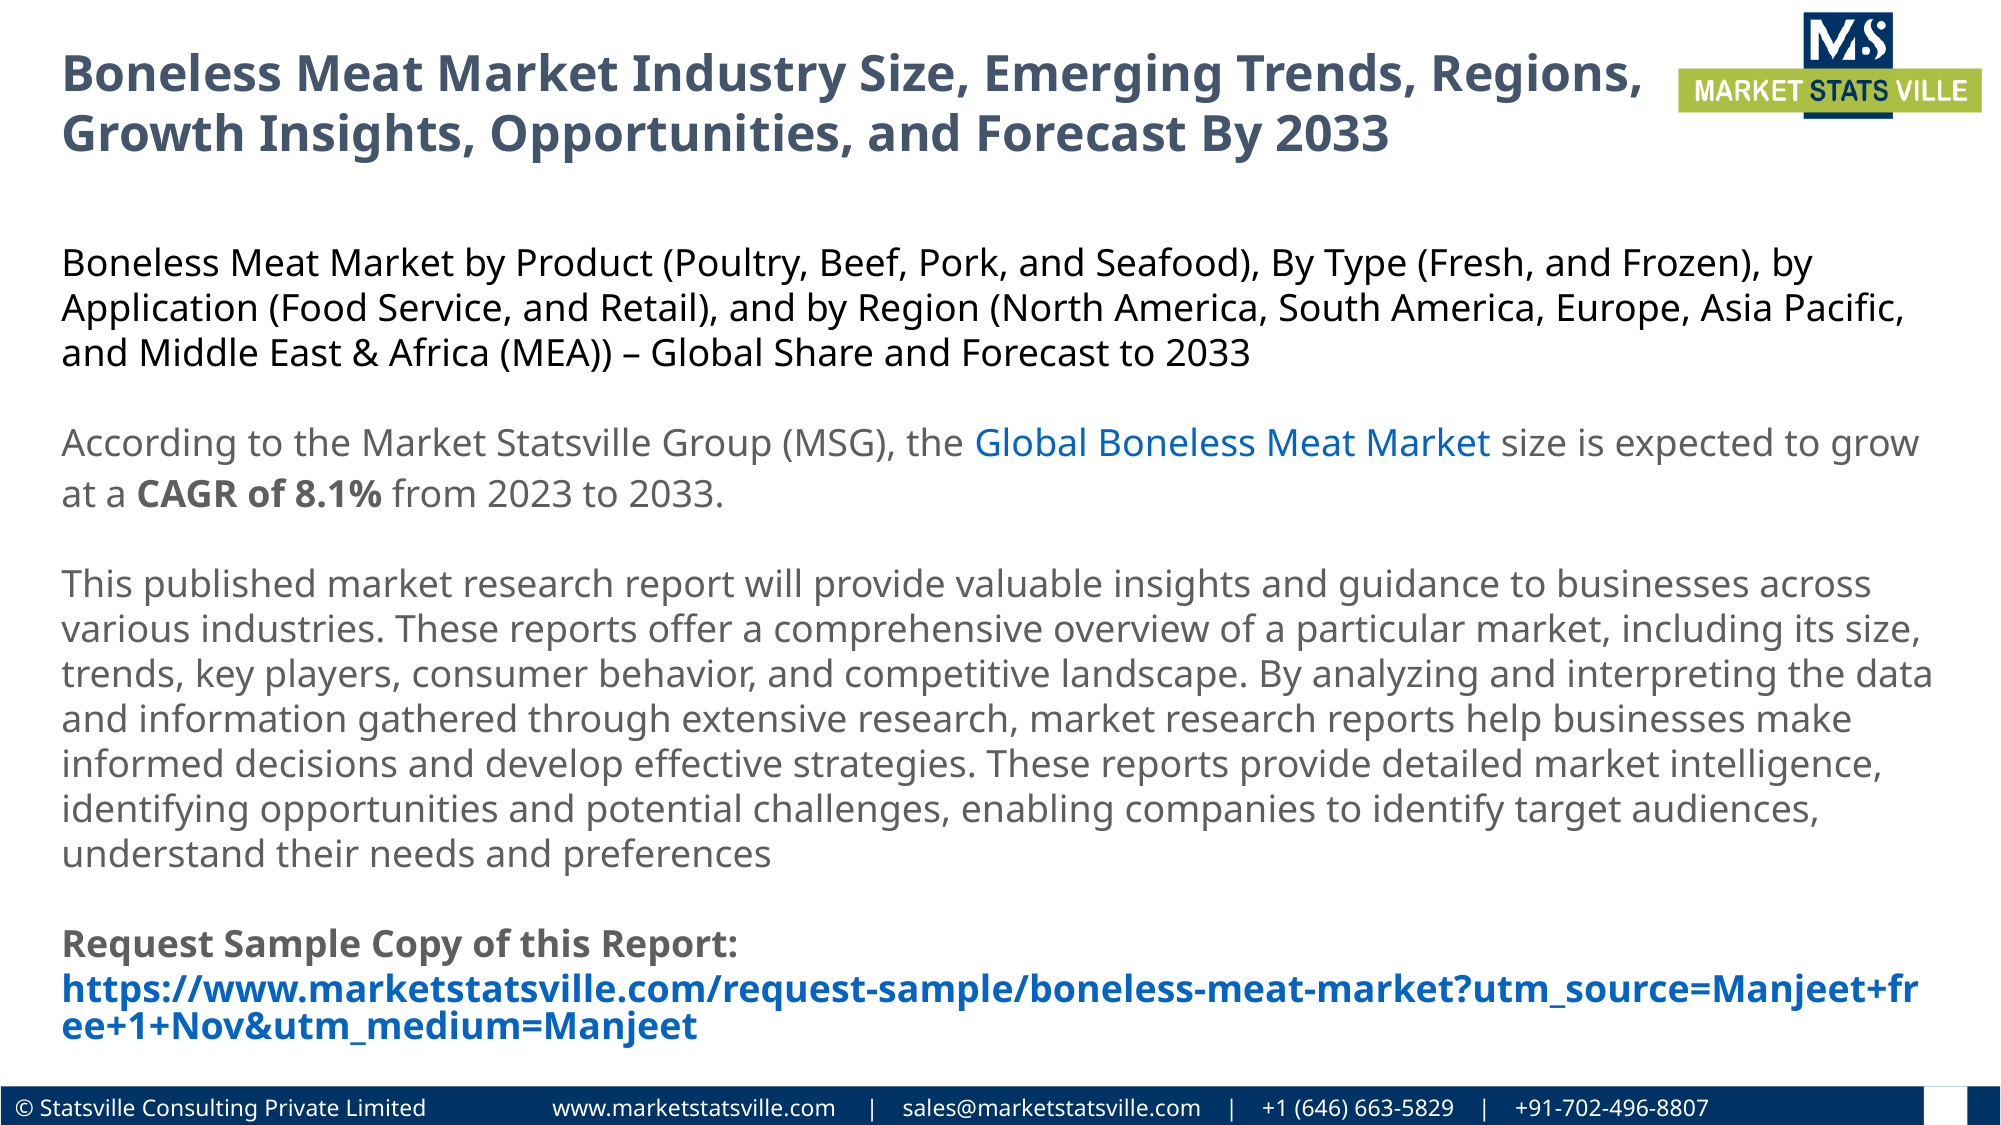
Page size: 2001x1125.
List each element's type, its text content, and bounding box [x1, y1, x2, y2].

picture [1678, 12, 1982, 119]
text_box Boneless Meat Market Industry Size, Emerging Trends, Regions, Growth Insights, Opportunities, and Forecast By 2033 [46, 34, 1727, 169]
text_box Boneless Meat Market by Product (Poultry, Beef, Pork, and Seafood), By Type (Fresh, and Frozen), by Application (Food Service, and Retail), and by Region (North America, South America, Europe, Asia Pacific, and Middle East & Africa (MEA)) – Global Share and Forecast to 2033 According to the Market Statsville Group (MSG), the Global Boneless Meat Market size is expected to grow at a CAGR of 8.1% from 2023 to 2033. This published market research report will provide valuable insights and guidance to businesses across various industries. These reports offer a comprehensive overview of a particular market, including its size, trends, key players, consumer behavior, and competitive landscape. By analyzing and interpreting the data and information gathered through extensive research, market research reports help businesses make informed decisions and develop effective strategies. These reports provide detailed market intelligence, identifying opportunities and potential challenges, enabling companies to identify target audiences, understand their needs and preferences Request Sample Copy of this Report: https://www.marketstatsville.com/request-sample/boneless-meat-market?utm_source=Manjeet+free+1+Nov&utm_medium=Manjeet [46, 231, 1954, 1068]
